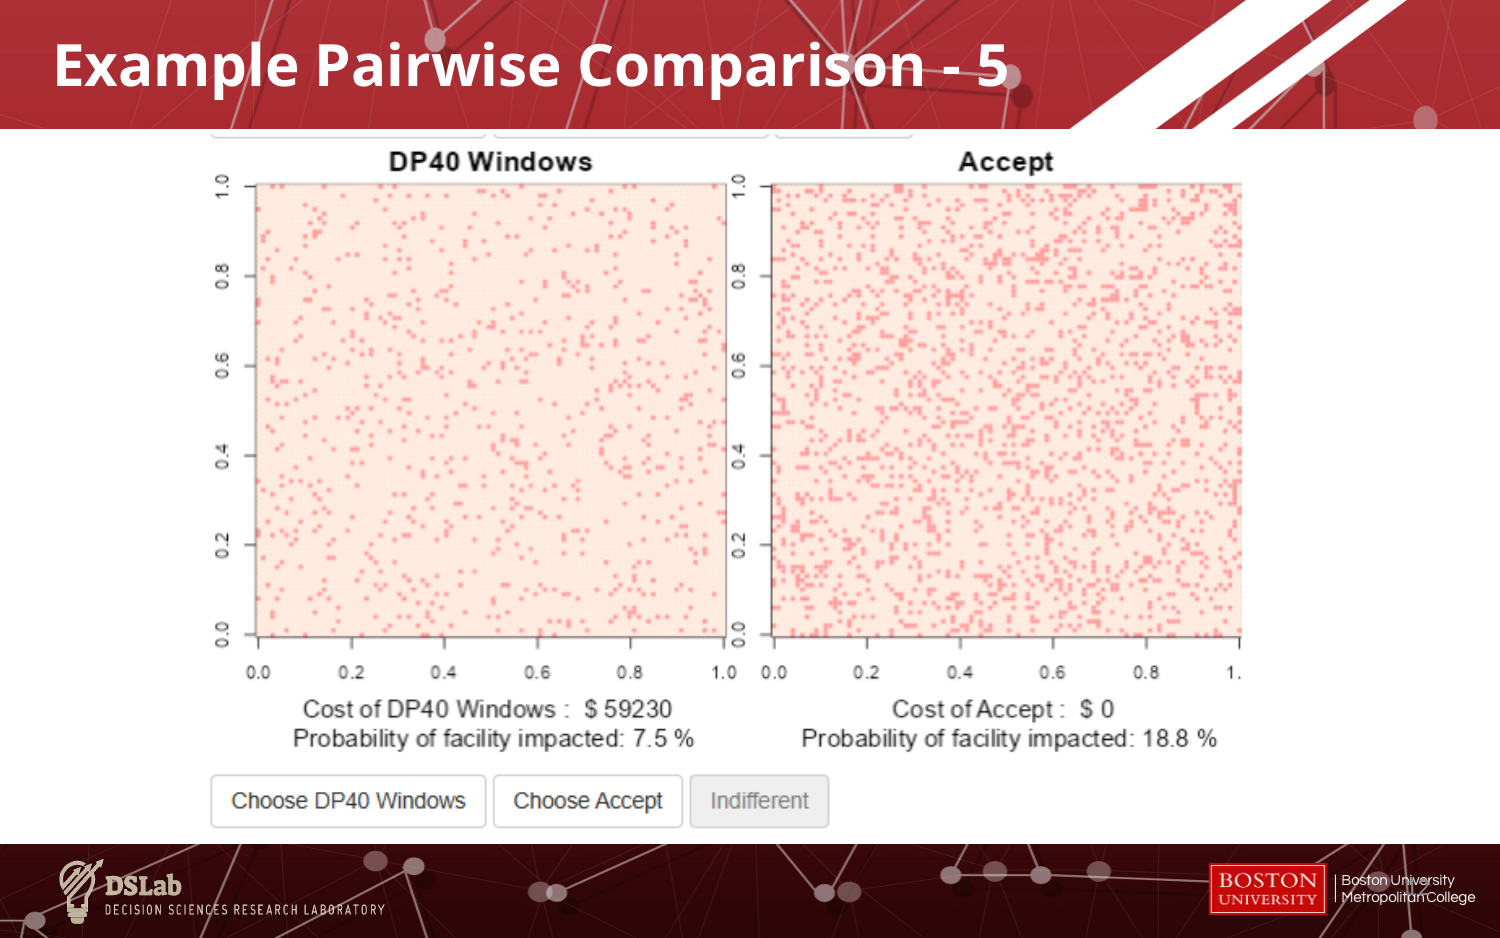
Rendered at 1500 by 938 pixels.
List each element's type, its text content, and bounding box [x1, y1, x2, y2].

title Example Pairwise Comparison - 5 [37, 15, 1435, 121]
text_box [188, 134, 1312, 830]
picture [0, 0, 1500, 938]
slide_number 12 [1389, 849, 1480, 922]
